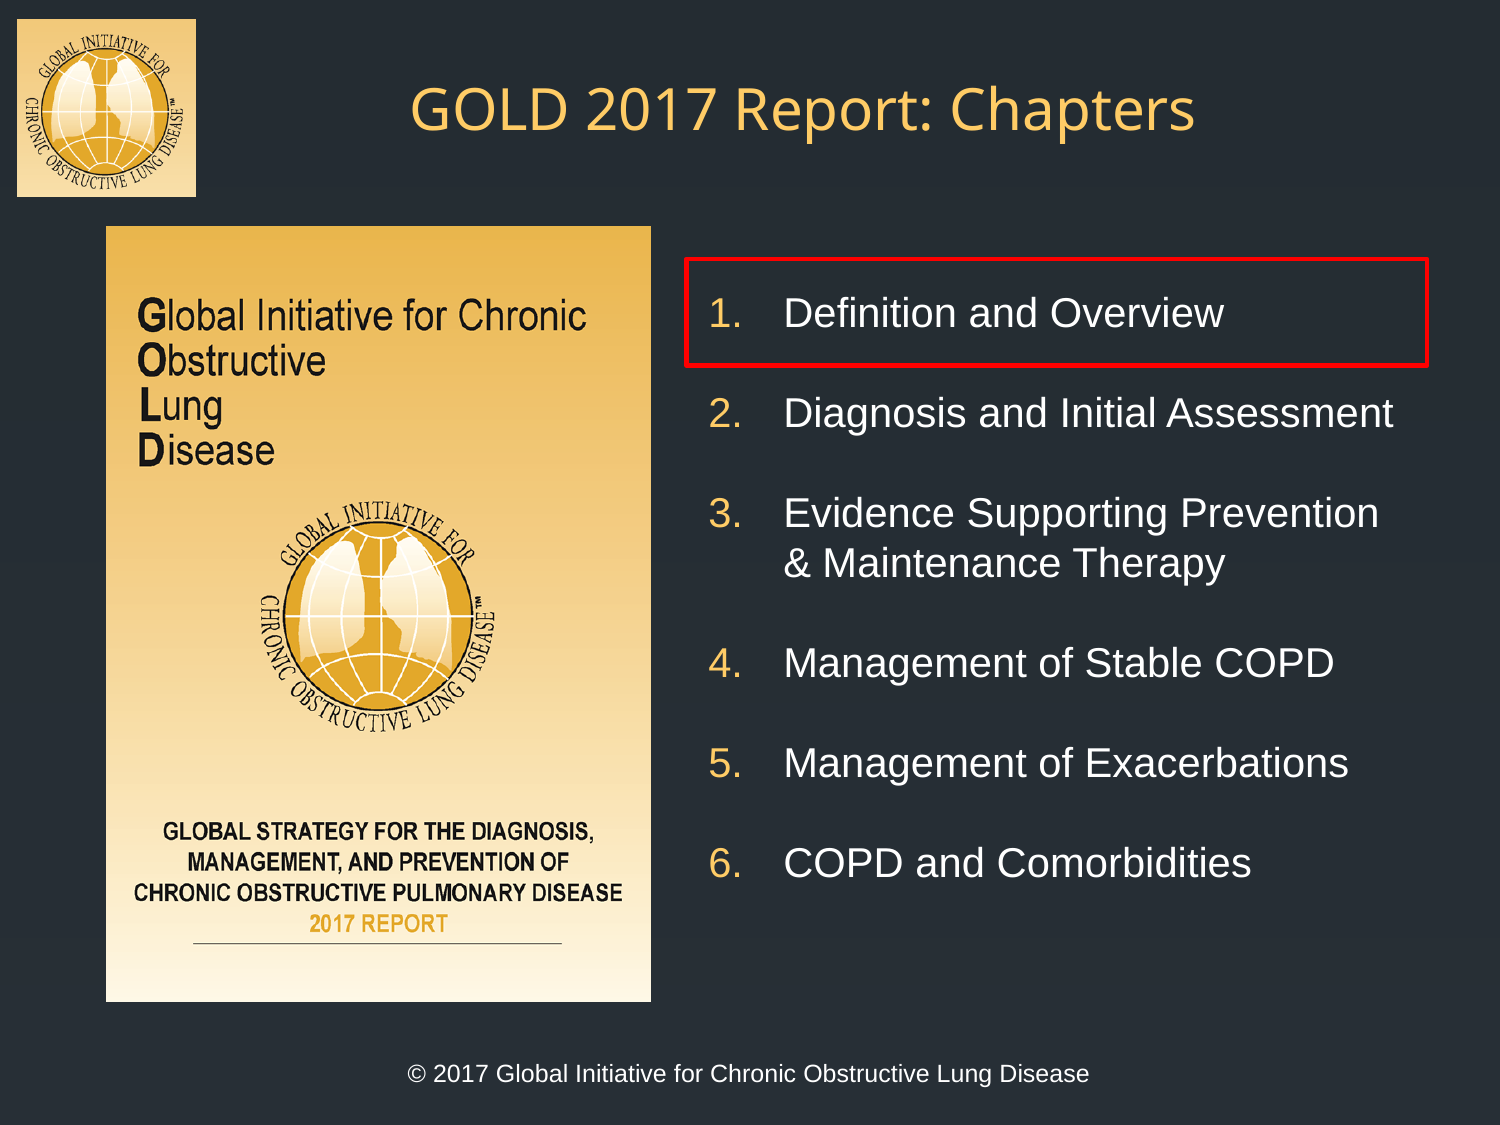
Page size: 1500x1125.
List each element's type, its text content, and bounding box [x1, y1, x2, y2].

picture [105, 225, 652, 1002]
text_box [685, 258, 1429, 367]
text_box Definition and Overview Diagnosis and Initial Assessment Evidence Supporting Prevention & Maintenance Therapy Management of Stable COPD Management of Exacerbations COPD and Comorbidities [693, 367, 1420, 943]
text_box GOLD 2017 Report: Chapters [265, 64, 1341, 150]
text_box © 2017 Global Initiative for Chronic Obstructive Lung Disease [249, 1050, 1250, 1096]
picture [17, 18, 196, 197]
